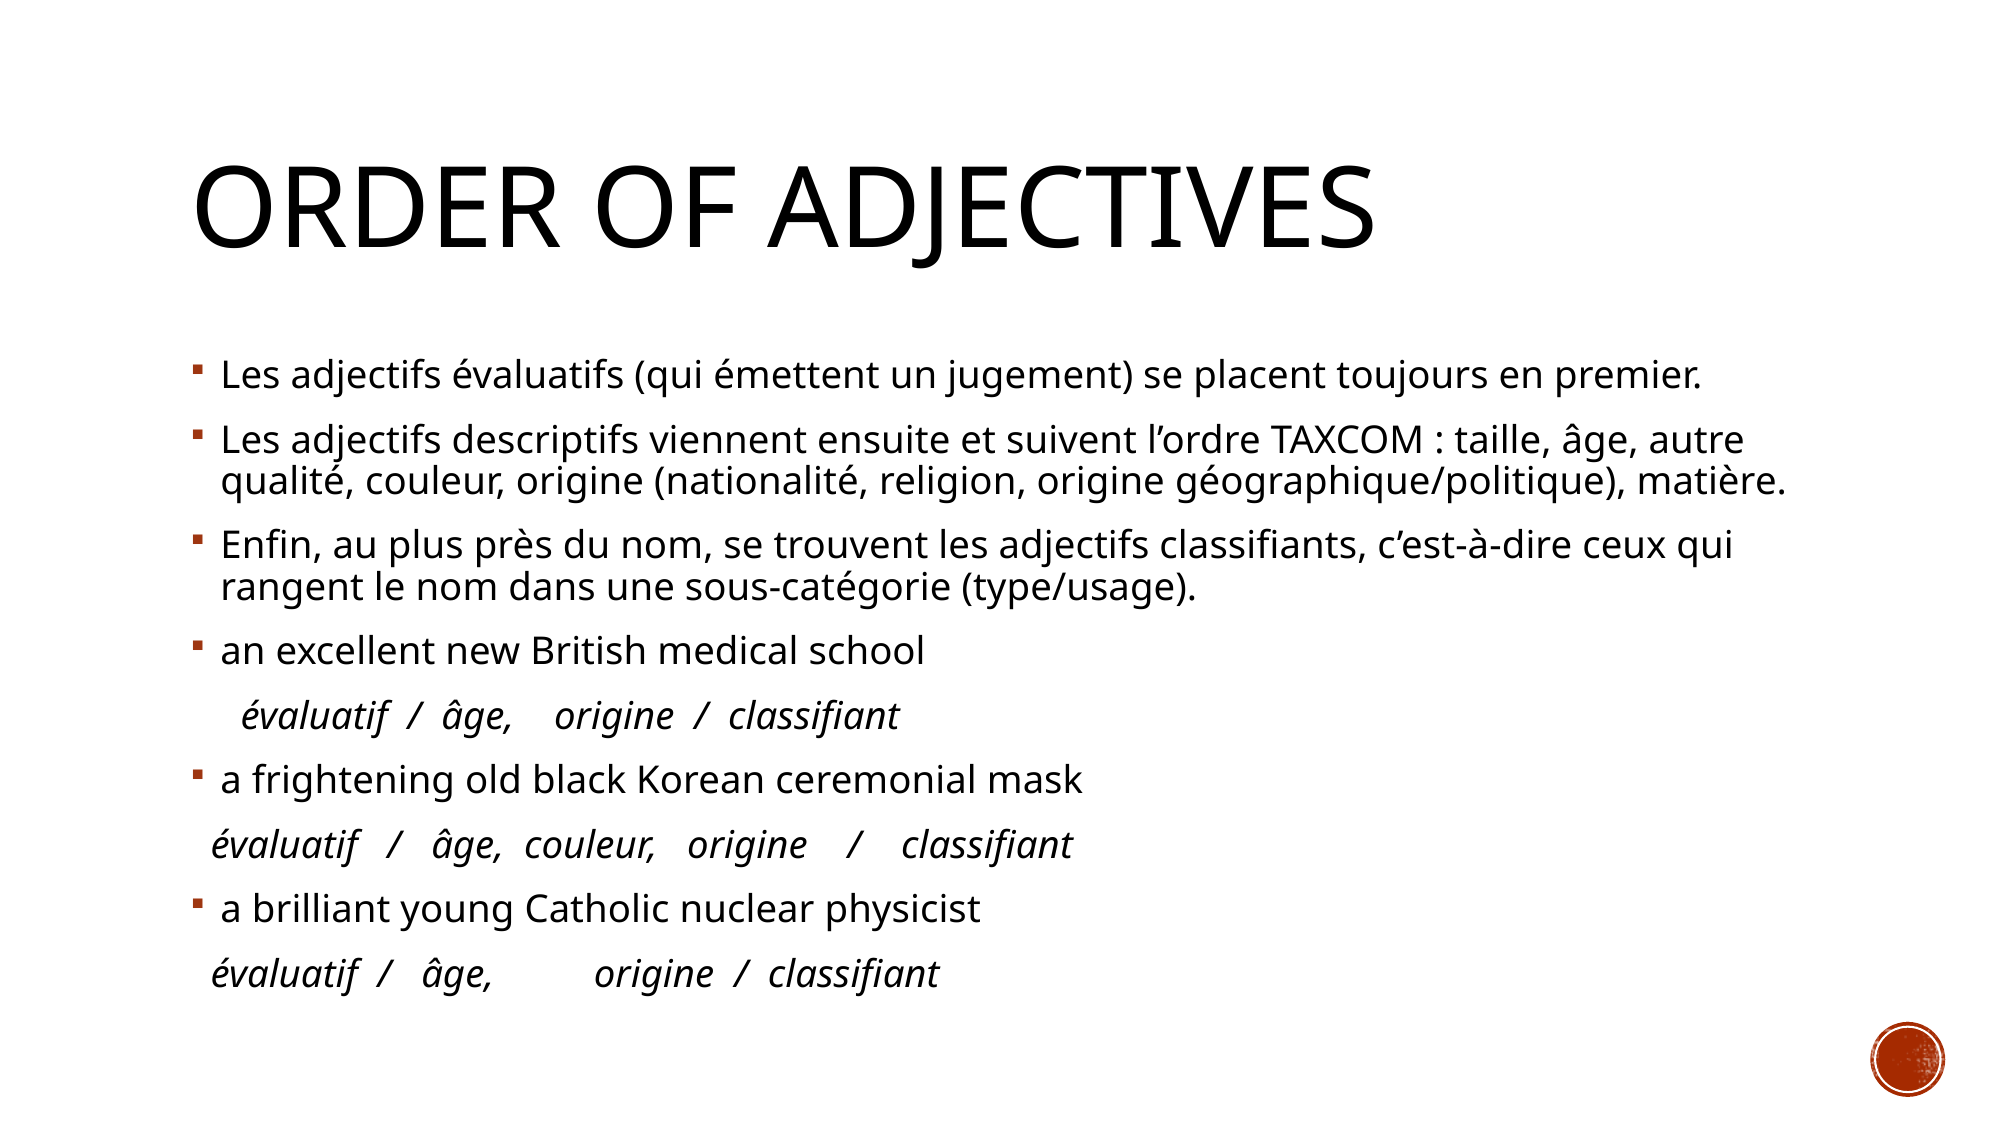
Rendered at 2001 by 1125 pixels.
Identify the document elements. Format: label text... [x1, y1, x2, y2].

list Les adjectifs évaluatifs (qui émettent un jugement) se placent toujours en premier. Les adjectifs descriptifs viennent ensuite et suivent l’ordre TAXCOM : taille, âge, autre qualité, couleur, origine (nationalité, religion, origine géographique/politique), matière. Enfin, au plus près du nom, se trouvent les adjectifs classifiants, c’est-à-dire ceux qui rangent le nom dans une sous-catégorie (type/usage). an excellent new British medical school évaluatif / âge, origine / classifiant a frightening old black Korean ceremonial mask évaluatif / âge, couleur, origine / classifiant a brilliant young Catholic nuclear physicist évaluatif / âge, origine / classifiant [175, 348, 1826, 1013]
title Order of adjectives [175, 79, 1826, 344]
